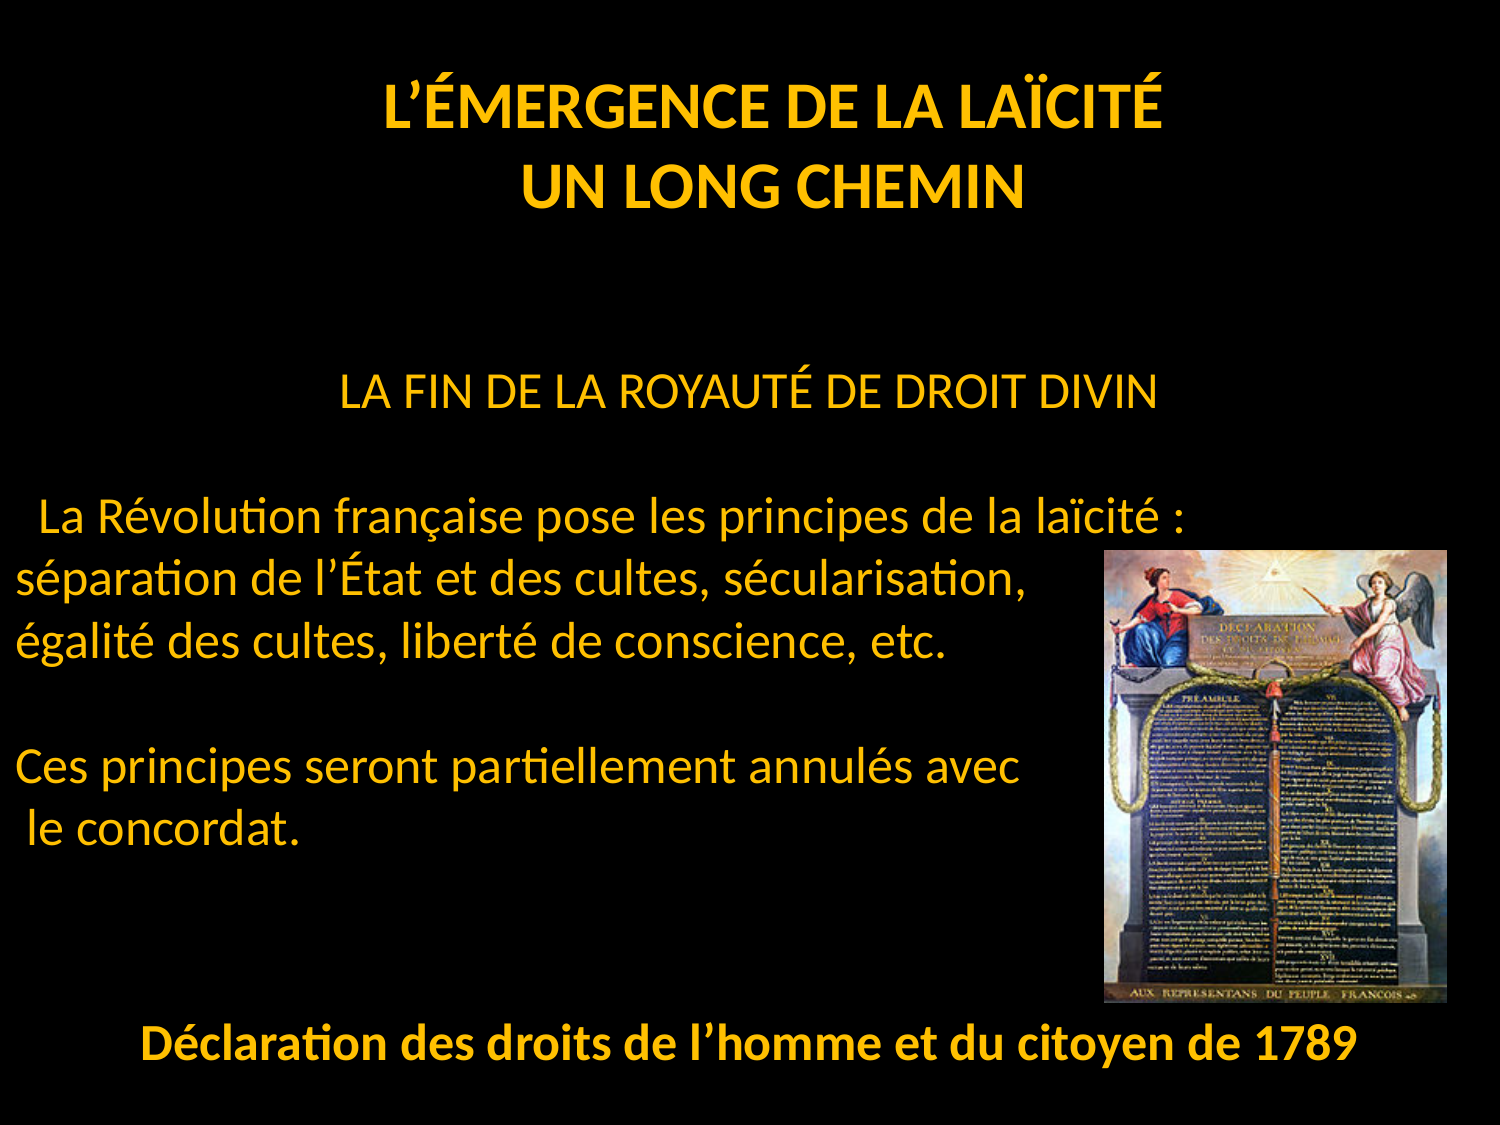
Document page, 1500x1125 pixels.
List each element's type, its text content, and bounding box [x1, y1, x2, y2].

text_box LA FIN DE LA ROYAUTÉ DE DROIT DIVIN La Révolution française pose les principes de la laïcité : séparation de l’État et des cultes, sécularisation, égalité des cultes, liberté de conscience, etc. Ces principes seront partiellement annulés avec le concordat. Déclaration des droits de l’homme et du citoyen de 1789 [0, 348, 1500, 1125]
picture [1104, 550, 1447, 1003]
text_box L’ÉMERGENCE DE LA LAÏCITÉ UN LONG CHEMIN [88, 54, 1459, 230]
